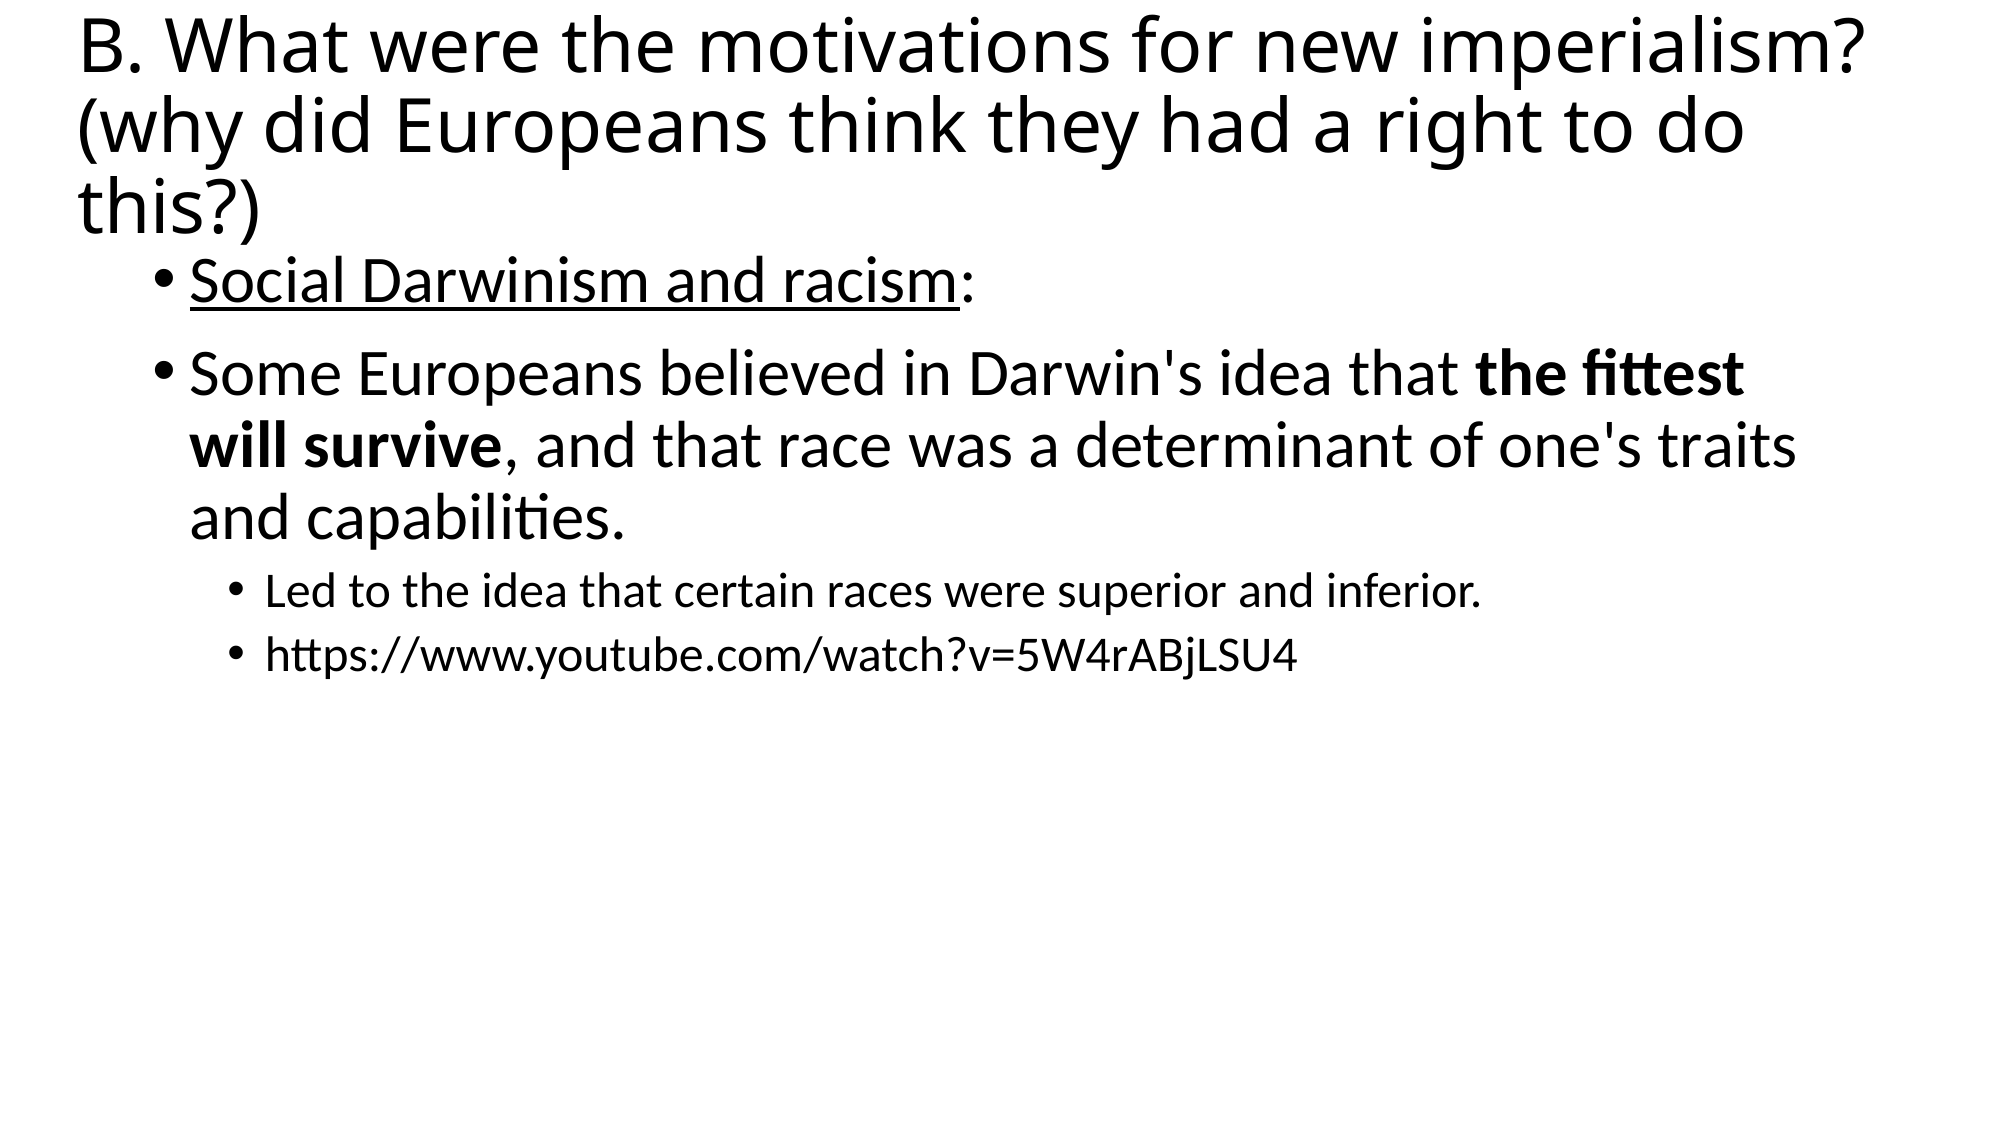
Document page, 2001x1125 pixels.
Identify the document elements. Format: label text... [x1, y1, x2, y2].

list Social Darwinism and racism: Some Europeans believed in Darwin's idea that the fittest will survive, and that race was a determinant of one's traits and capabilities. Led to the idea that certain races were superior and inferior. https://www.youtube.com/watch?v=5W4rABjLSU4 [137, 237, 1863, 952]
title B. What were the motivations for new imperialism? (why did Europeans think they had a right to do this?) [62, 19, 1926, 238]
